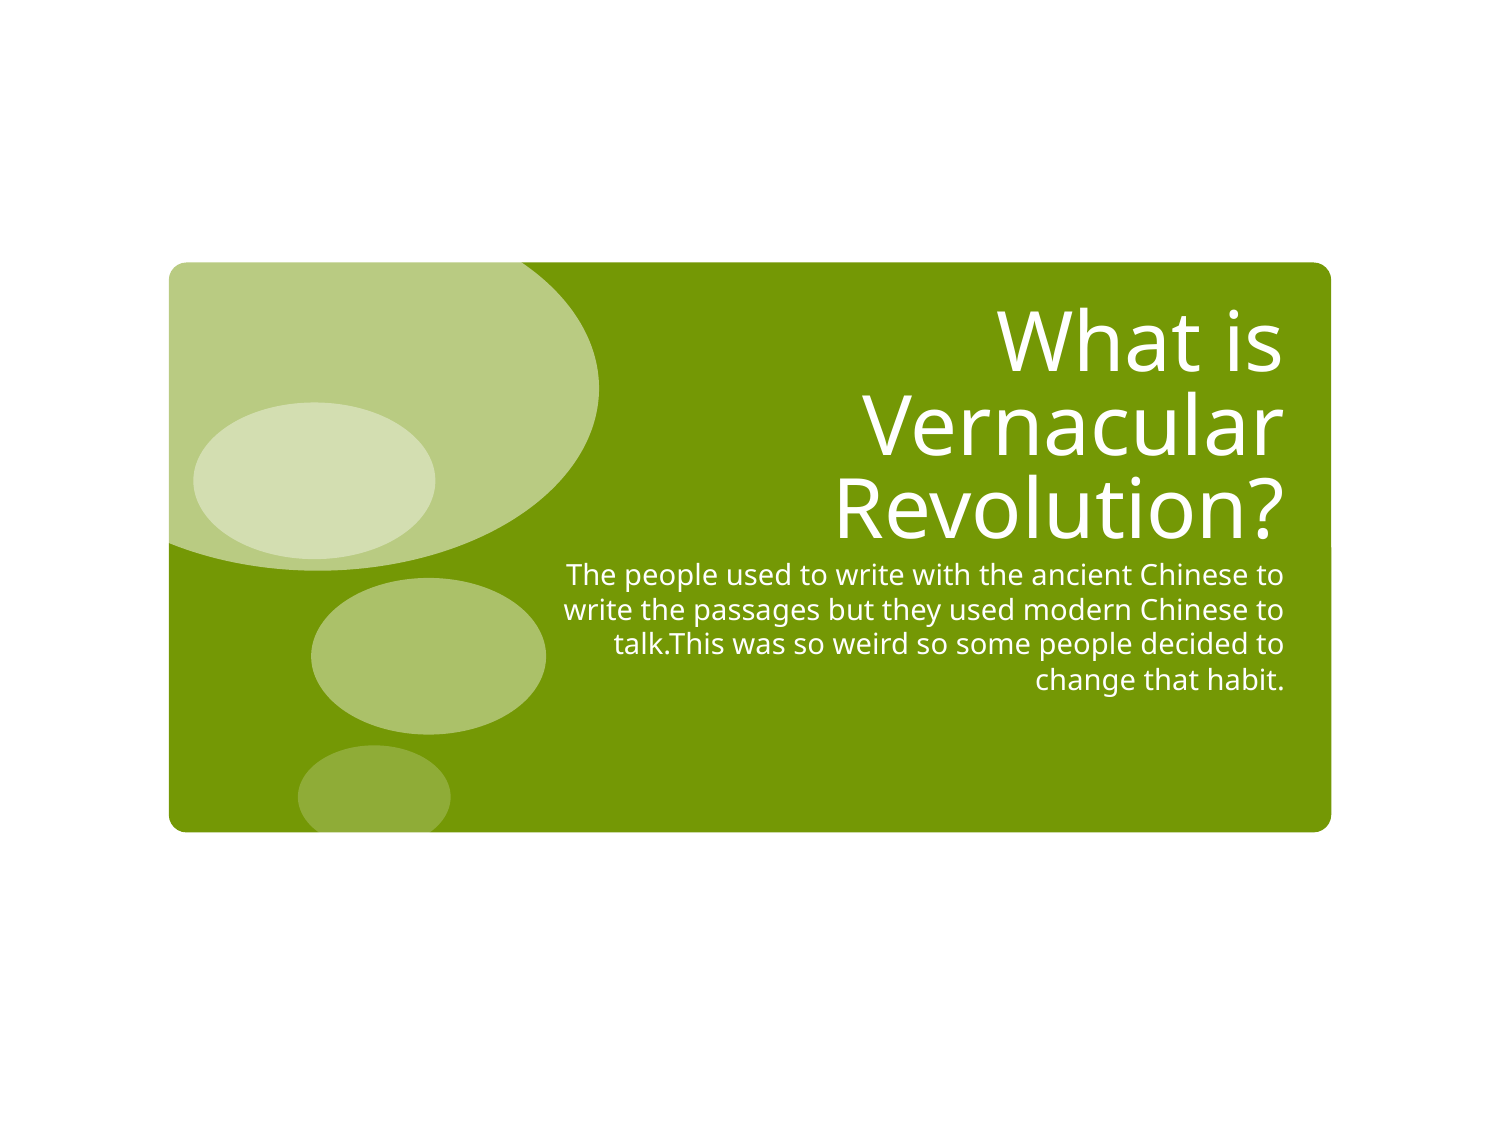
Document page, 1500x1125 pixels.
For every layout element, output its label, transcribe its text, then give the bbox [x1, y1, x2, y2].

list The people used to write with the ancient Chinese to write the passages but they used modern Chinese to talk.This was so weird so some people decided to change that habit. [544, 555, 1300, 734]
title What is Vernacular Revolution? [544, 331, 1300, 555]
